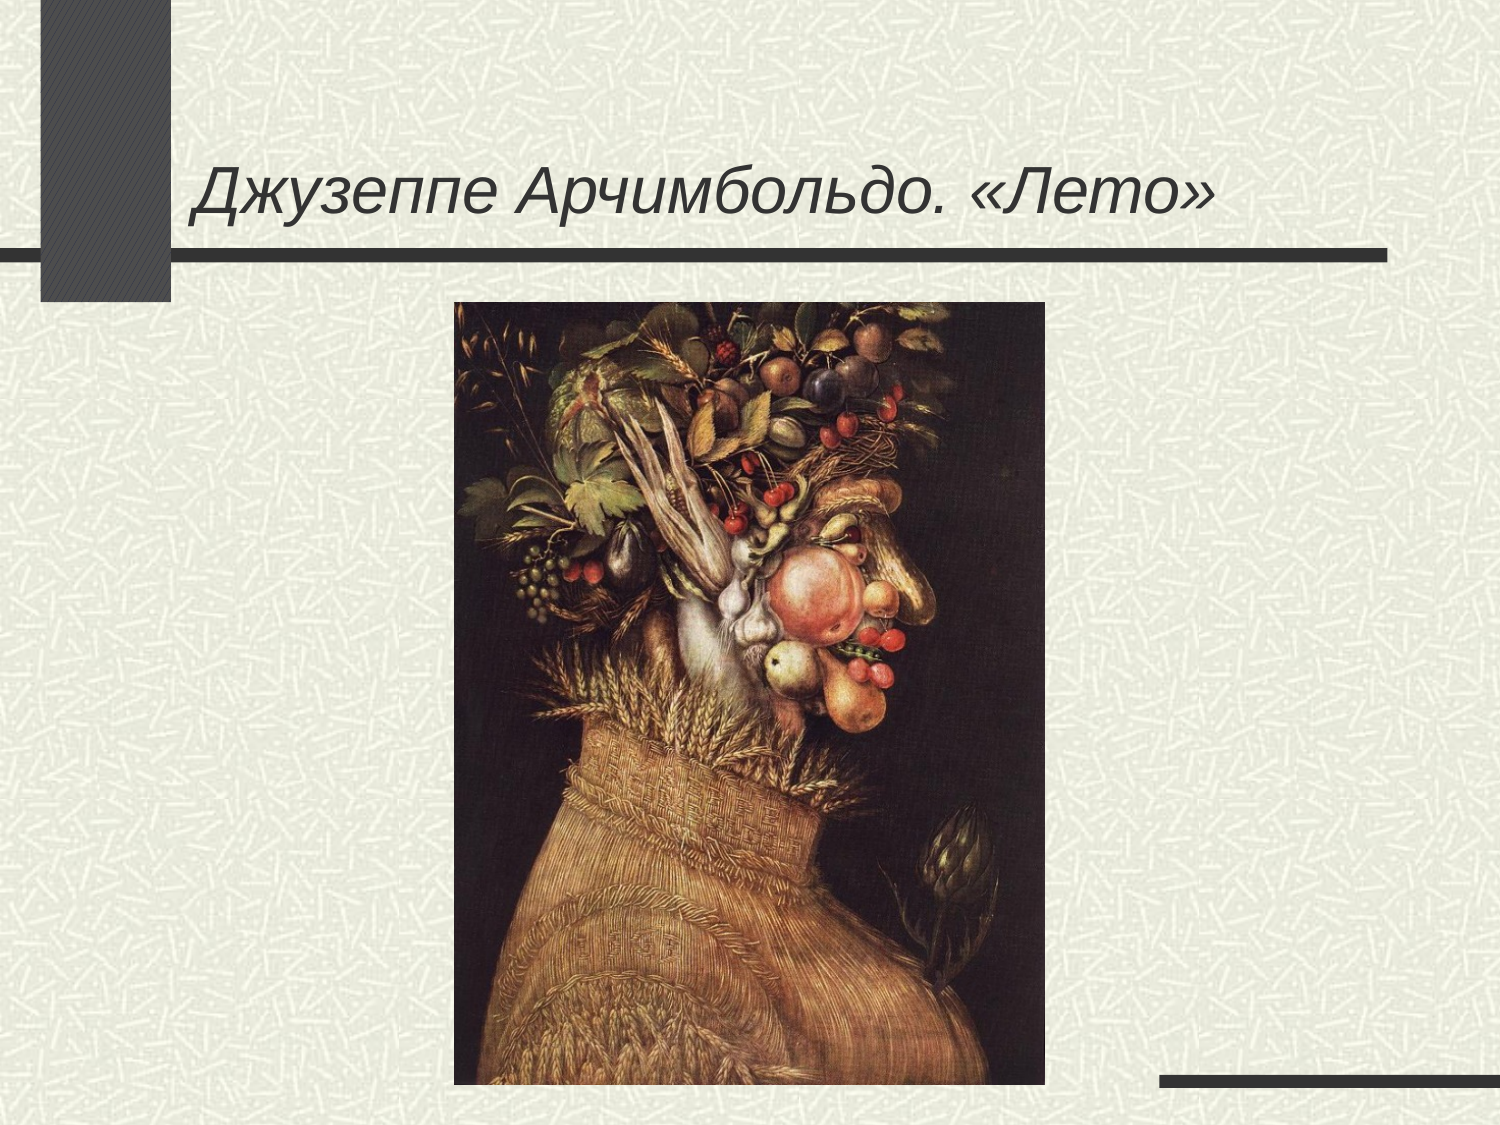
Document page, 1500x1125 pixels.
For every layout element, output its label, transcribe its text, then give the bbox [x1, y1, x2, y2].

title Джузеппе Арчимбольдо. «Лето» [179, 46, 1455, 235]
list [454, 302, 1045, 1086]
picture [0, 0, 40, 248]
picture [0, 0, 1500, 1125]
